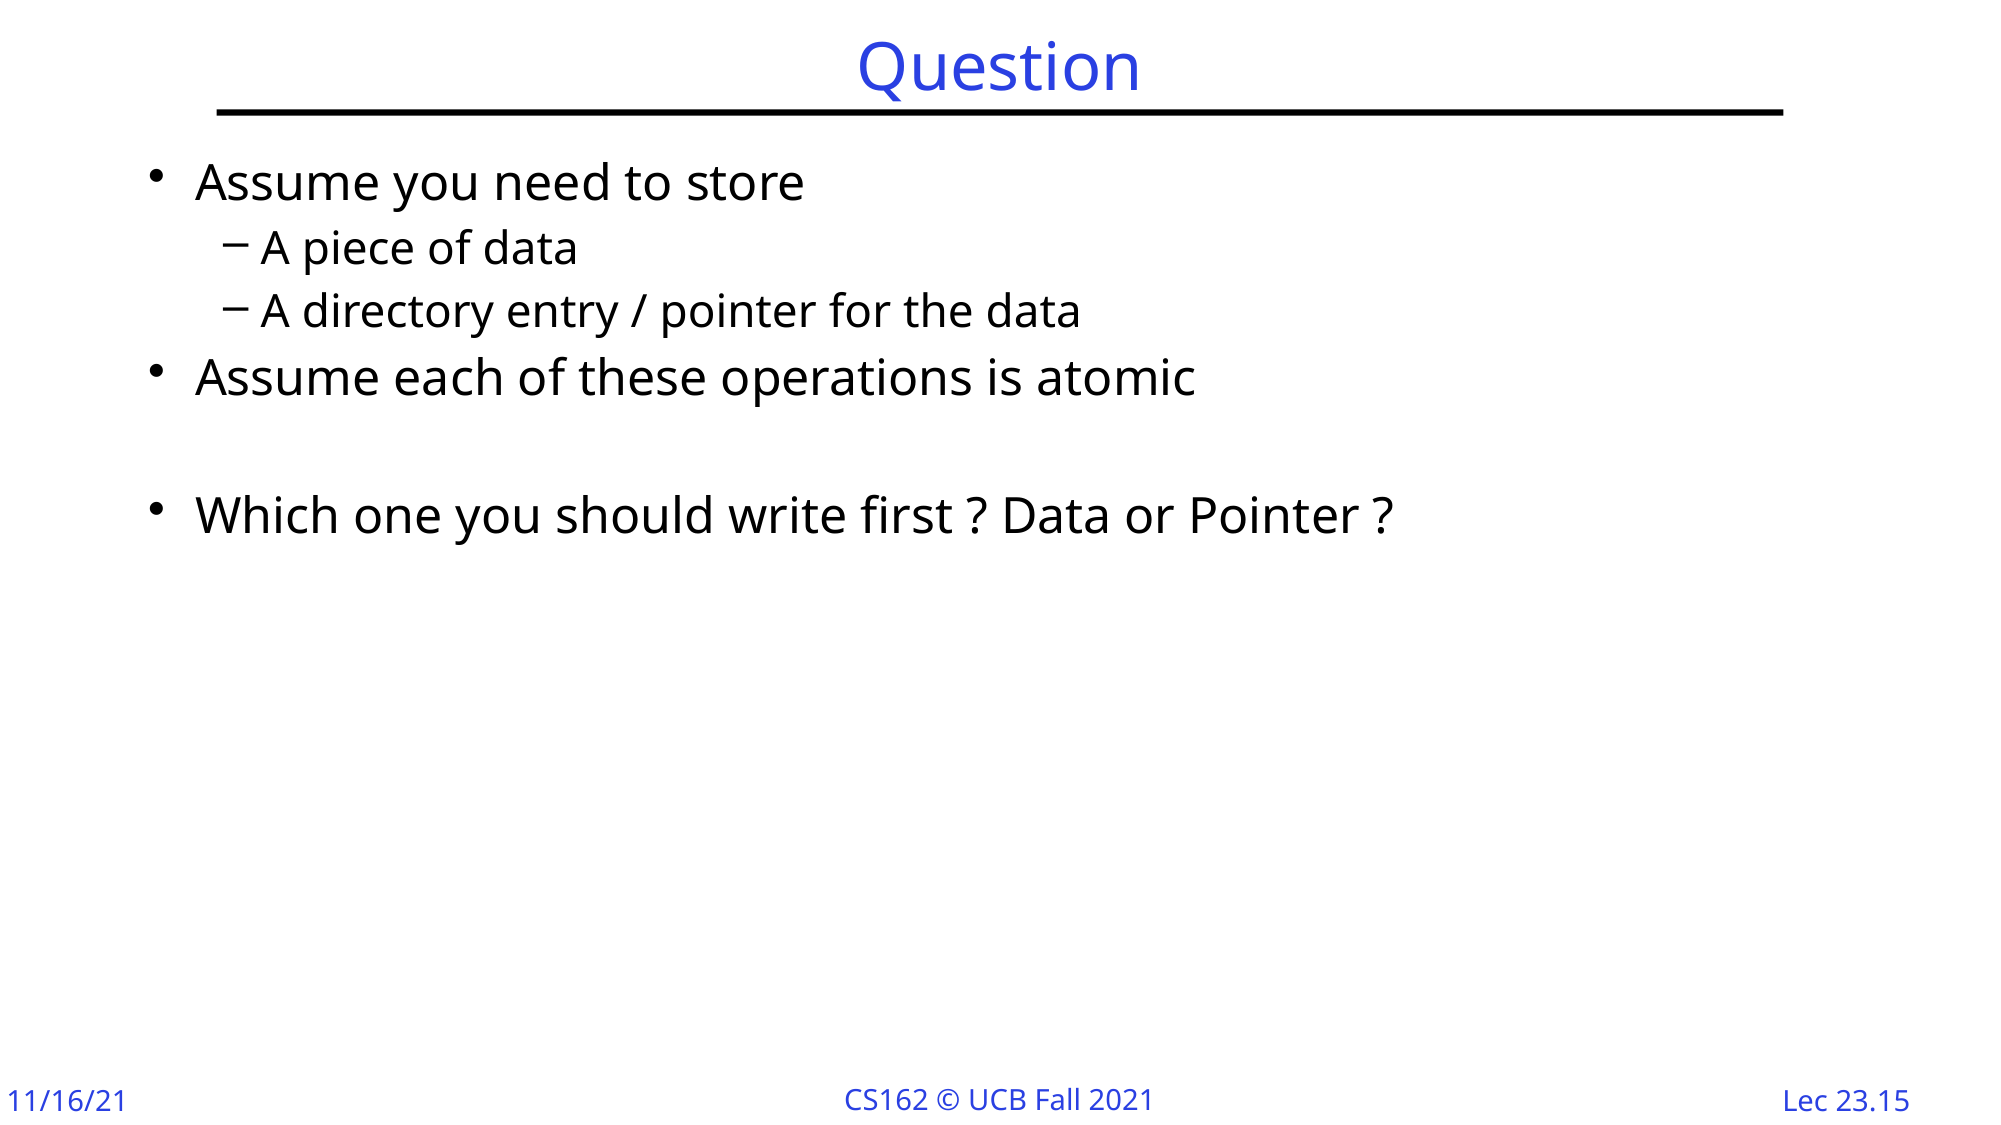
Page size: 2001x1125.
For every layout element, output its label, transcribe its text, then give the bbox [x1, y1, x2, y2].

list Assume you need to store A piece of data A directory entry / pointer for the data Assume each of these operations is atomic Which one you should write first ? Data or Pointer ? [133, 149, 1867, 988]
title Question [216, 24, 1784, 113]
